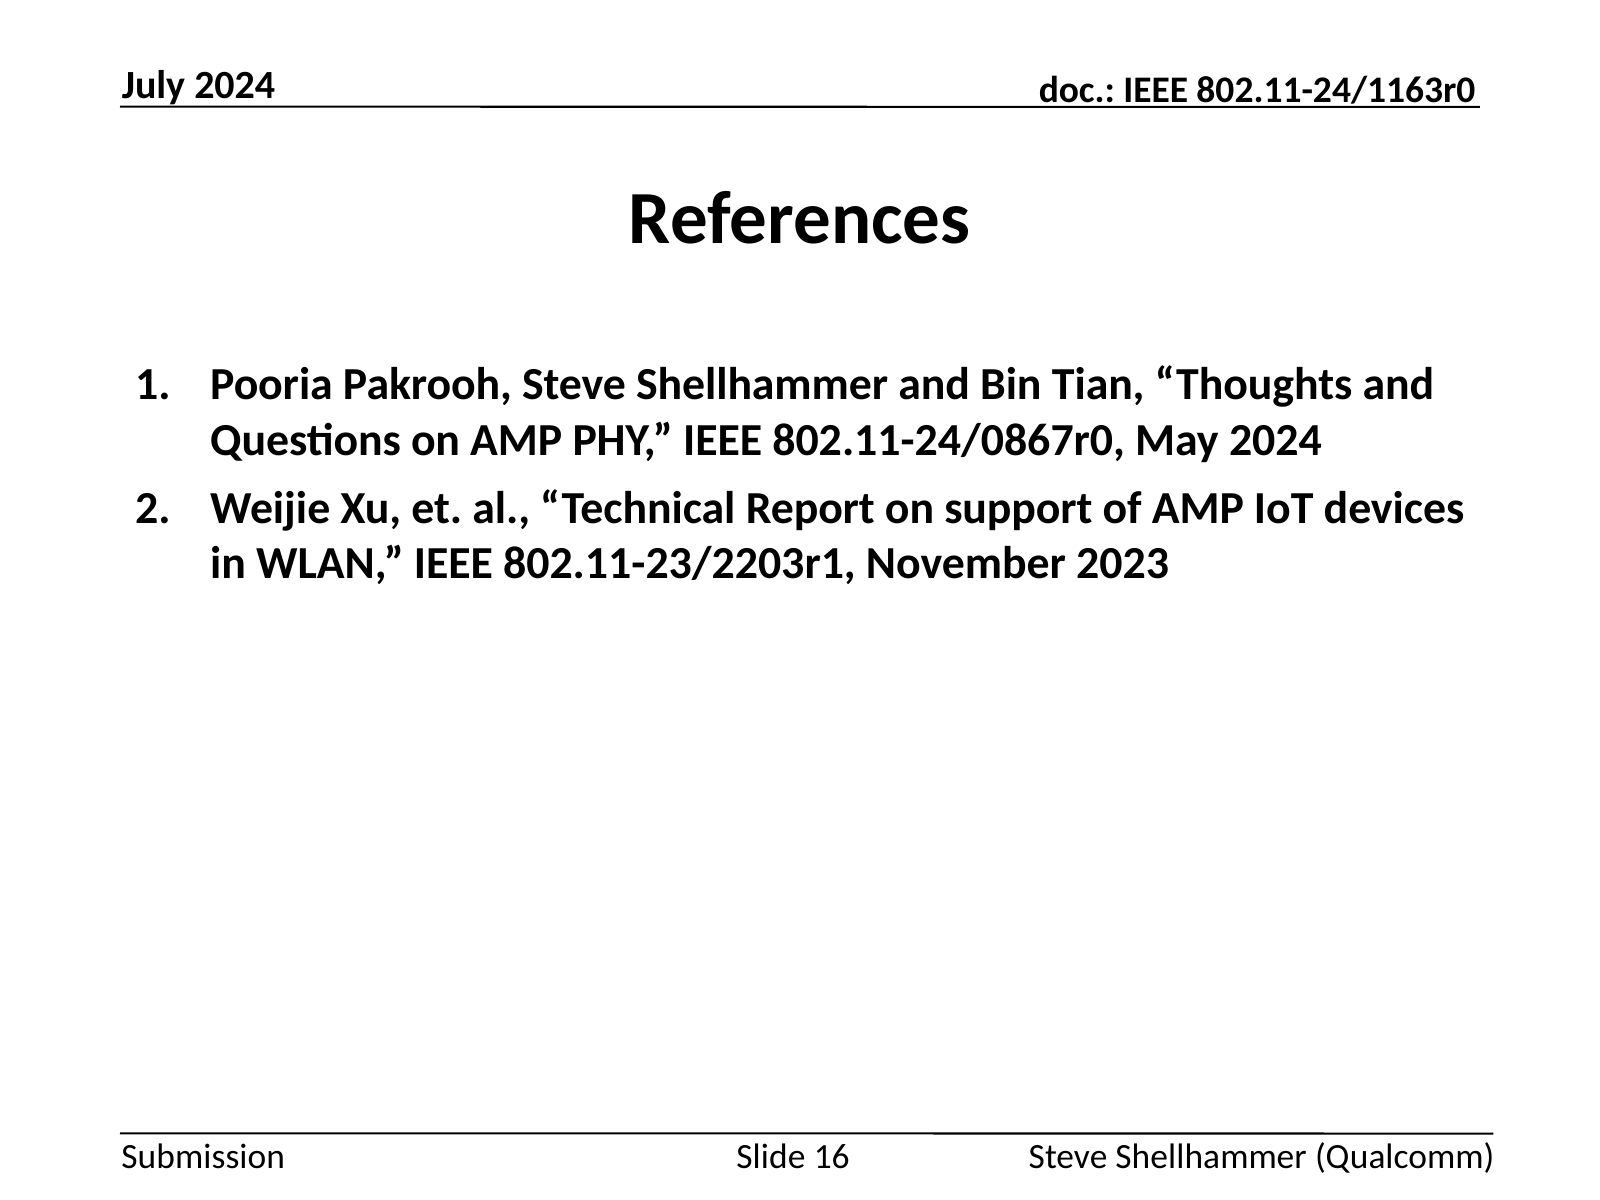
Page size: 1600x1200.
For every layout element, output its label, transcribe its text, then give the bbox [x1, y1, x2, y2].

footer Steve Shellhammer (Qualcomm) [937, 1132, 1495, 1174]
title References [119, 119, 1480, 307]
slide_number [121, 58, 451, 107]
list Pooria Pakrooh, Steve Shellhammer and Bin Tian, “Thoughts and Questions on AMP PHY,” IEEE 802.11-24/0867r0, May 2024 Weijie Xu, et. al., “Technical Report on support of AMP IoT devices in WLAN,” IEEE 802.11-23/2203r1, November 2023 [119, 346, 1490, 1067]
slide_number Slide 16 [733, 1132, 854, 1197]
